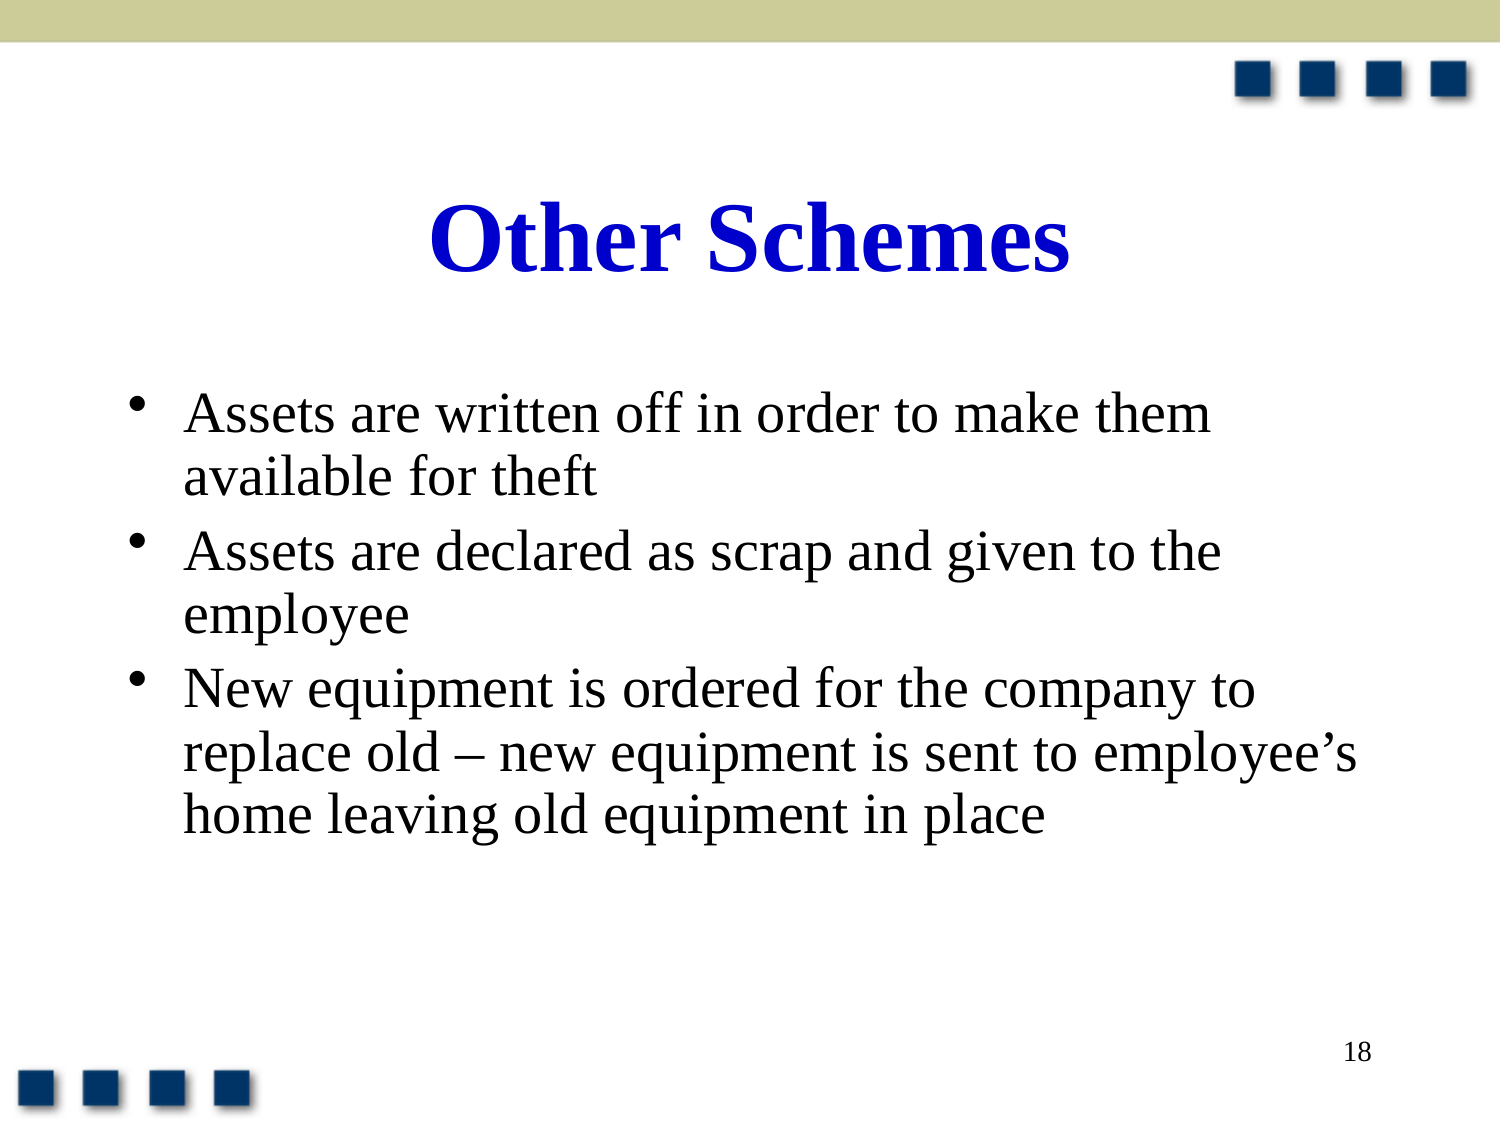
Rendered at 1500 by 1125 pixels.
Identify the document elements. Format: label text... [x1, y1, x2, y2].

picture [0, 0, 1500, 1125]
list Assets are written off in order to make them available for theft Assets are declared as scrap and given to the employee New equipment is ordered for the company to replace old – new equipment is sent to employee’s home leaving old equipment in place [112, 374, 1388, 1001]
title Other Schemes [112, 137, 1388, 326]
slide_number 18 [1074, 1024, 1388, 1101]
